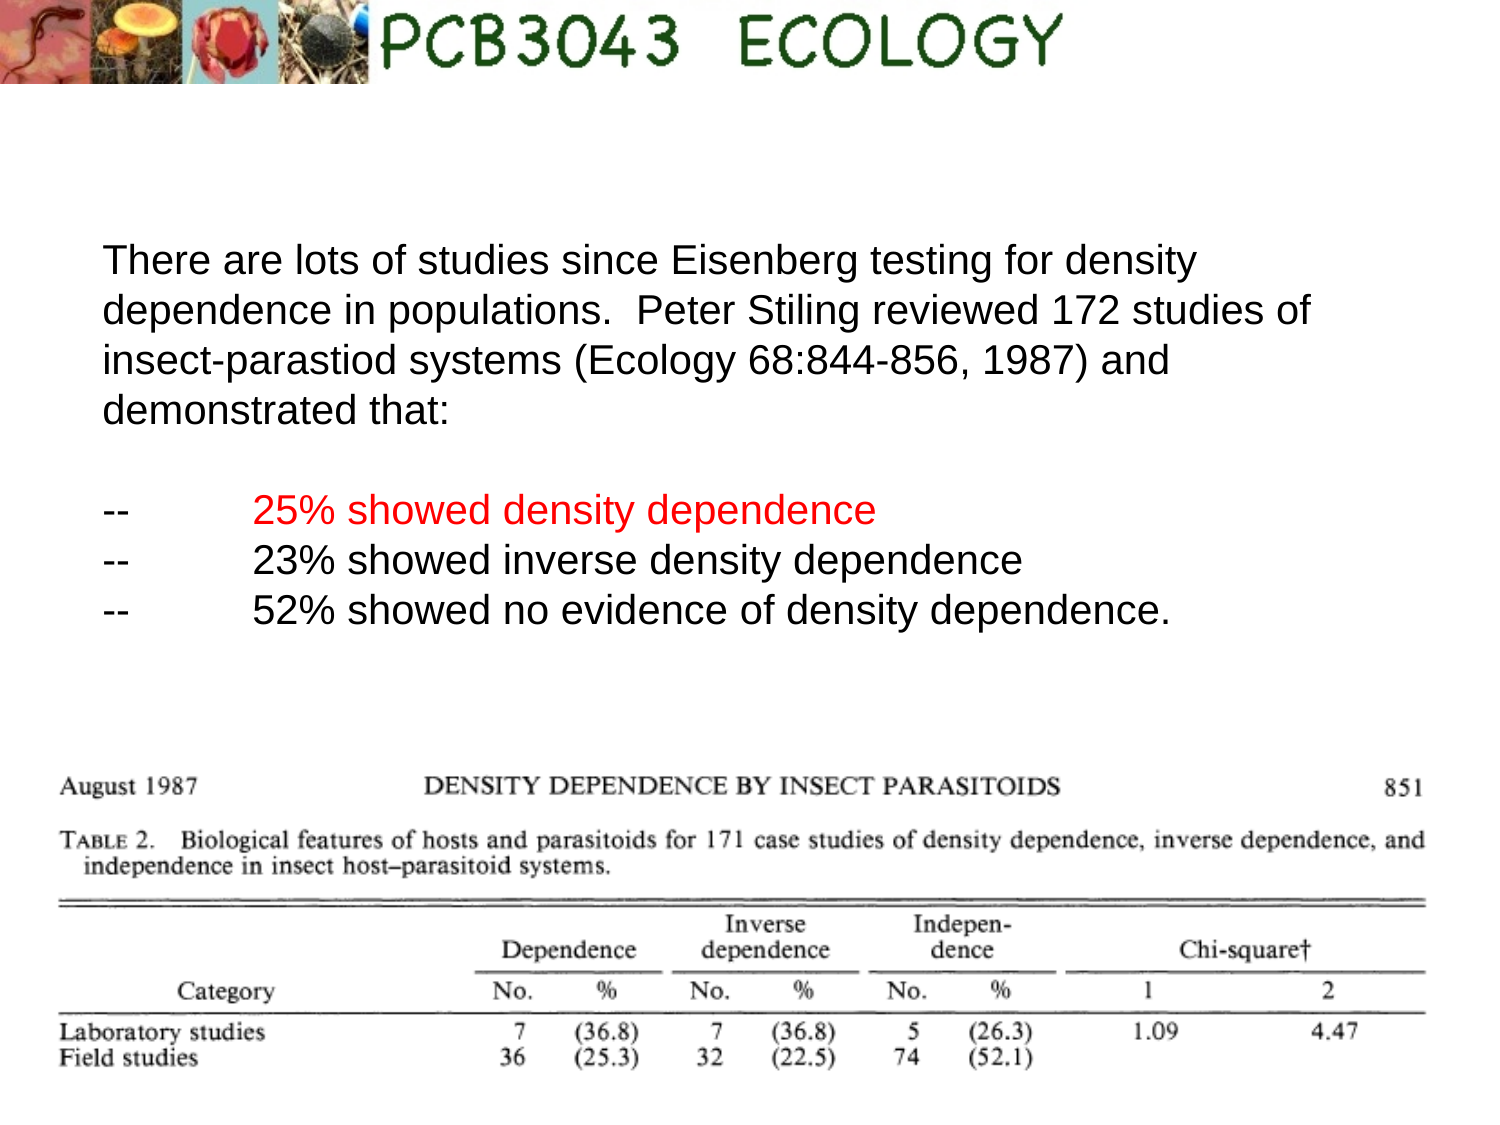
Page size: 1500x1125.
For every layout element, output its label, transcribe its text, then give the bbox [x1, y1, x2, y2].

picture [37, 737, 1451, 1079]
picture [0, 0, 1088, 84]
text_box There are lots of studies since Eisenberg testing for density dependence in populations. Peter Stiling reviewed 172 studies of insect-parastiod systems (Ecology 68:844-856, 1987) and demonstrated that: -- 25% showed density dependence -- 23% showed inverse density dependence -- 52% showed no evidence of density dependence. [87, 224, 1413, 690]
